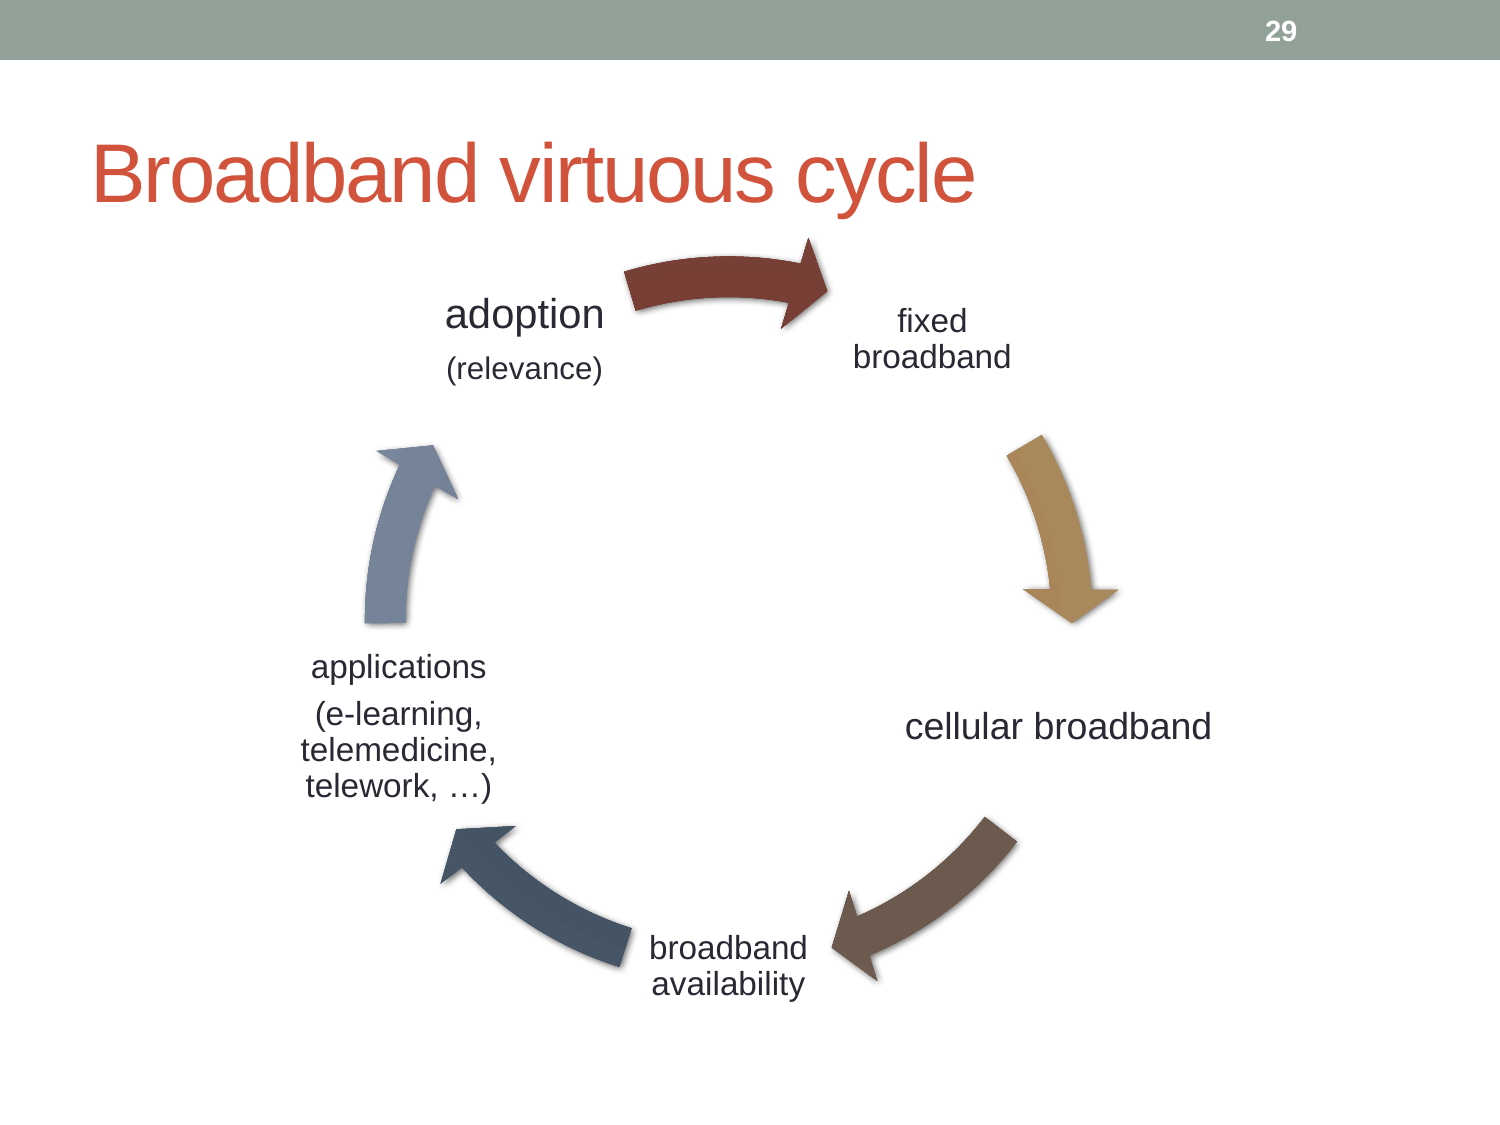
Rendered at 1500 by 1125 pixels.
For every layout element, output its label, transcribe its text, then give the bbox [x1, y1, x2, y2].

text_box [97, 228, 1426, 1072]
slide_number 29 [1250, 3, 1425, 57]
title Broadband virtuous cycle [75, 87, 1425, 250]
